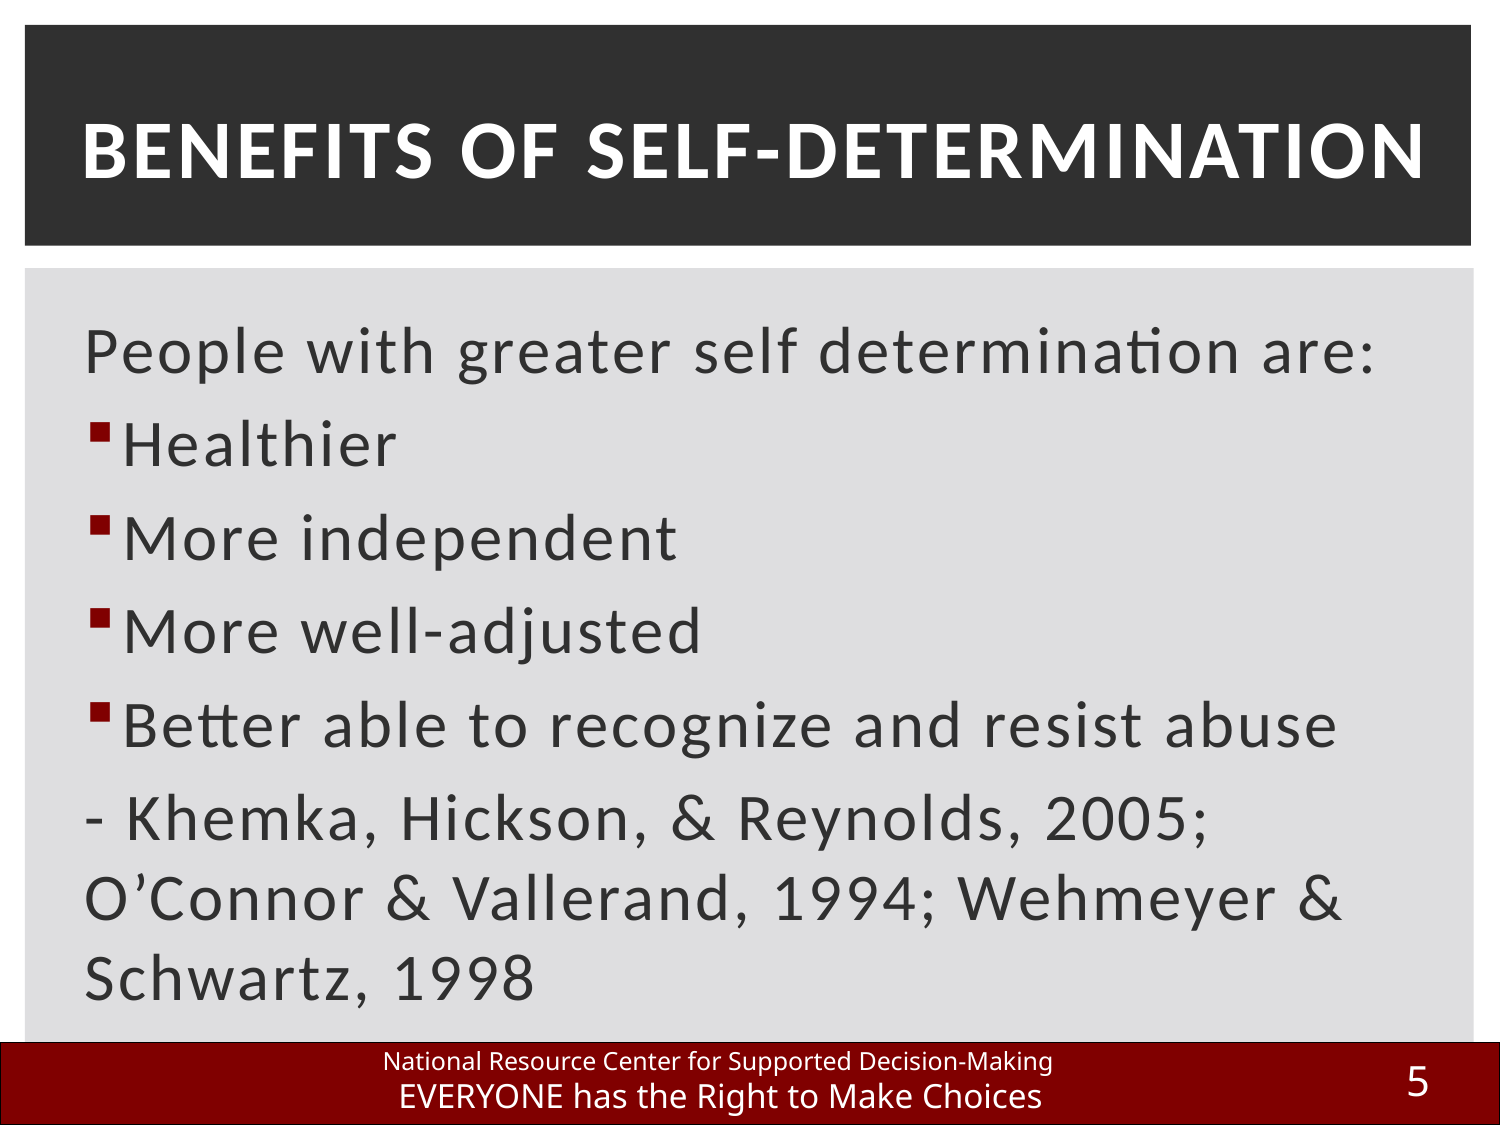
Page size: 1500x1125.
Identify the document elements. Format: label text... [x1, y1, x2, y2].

title Benefits of Self-Determination [62, 58, 1447, 232]
slide_number 5 [1355, 1046, 1481, 1120]
list People with greater self determination are: Healthier More independent More well-adjusted Better able to recognize and resist abuse - Khemka, Hickson, & Reynolds, 2005; O’Connor & Vallerand, 1994; Wehmeyer & Schwartz, 1998 [62, 299, 1442, 1022]
footer National Resource Center for Supported Decision-Making EVERYONE has the Right to Make Choices [242, 1049, 1209, 1112]
